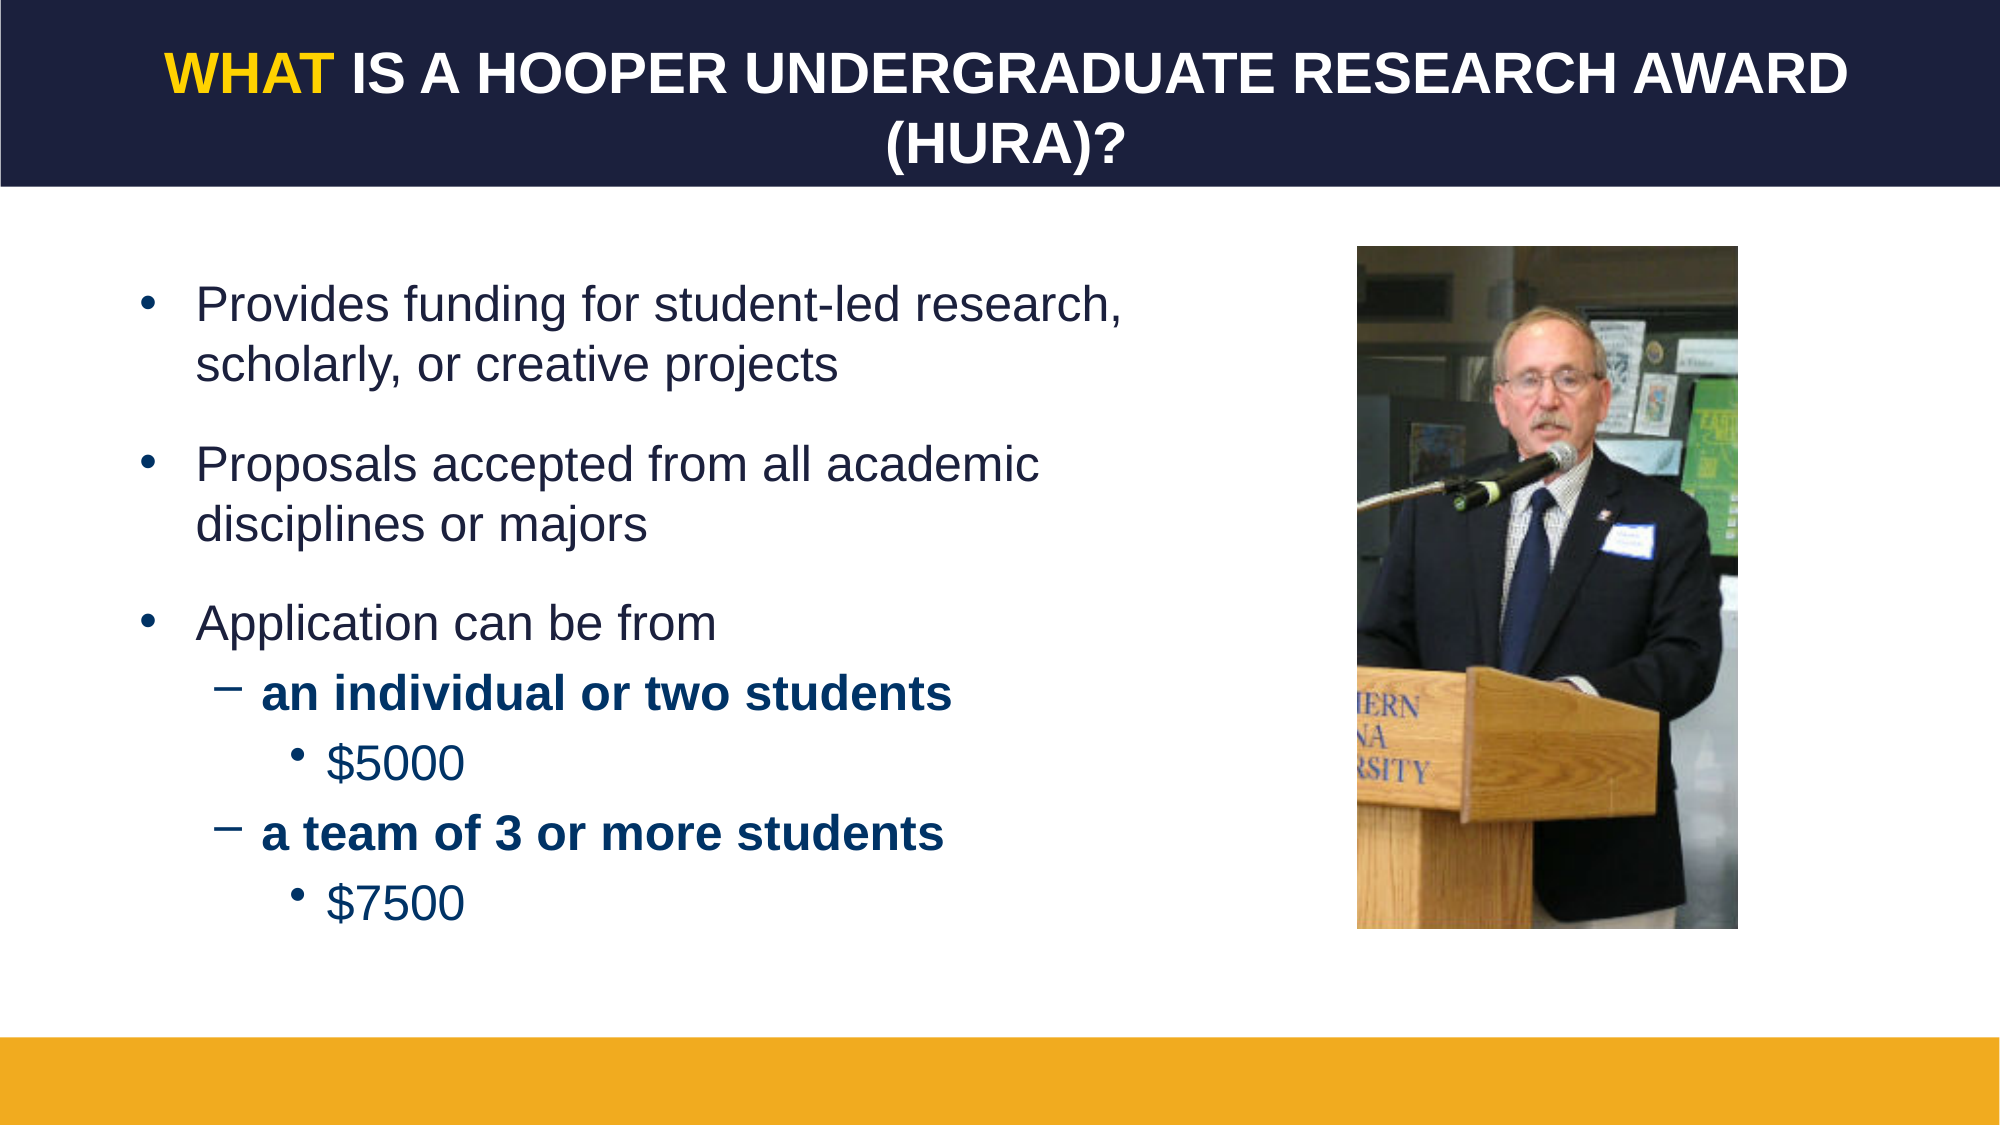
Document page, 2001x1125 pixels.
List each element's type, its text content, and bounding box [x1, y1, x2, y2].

picture [1357, 245, 1739, 929]
title WHAT Is a Hooper Undergraduate Research Award (HURA)? [97, 23, 1917, 187]
list Provides funding for student-led research, scholarly, or creative projects Proposals accepted from all academic disciplines or majors Application can be from an individual or two students $5000 a team of 3 or more students $7500 [124, 264, 1287, 1125]
